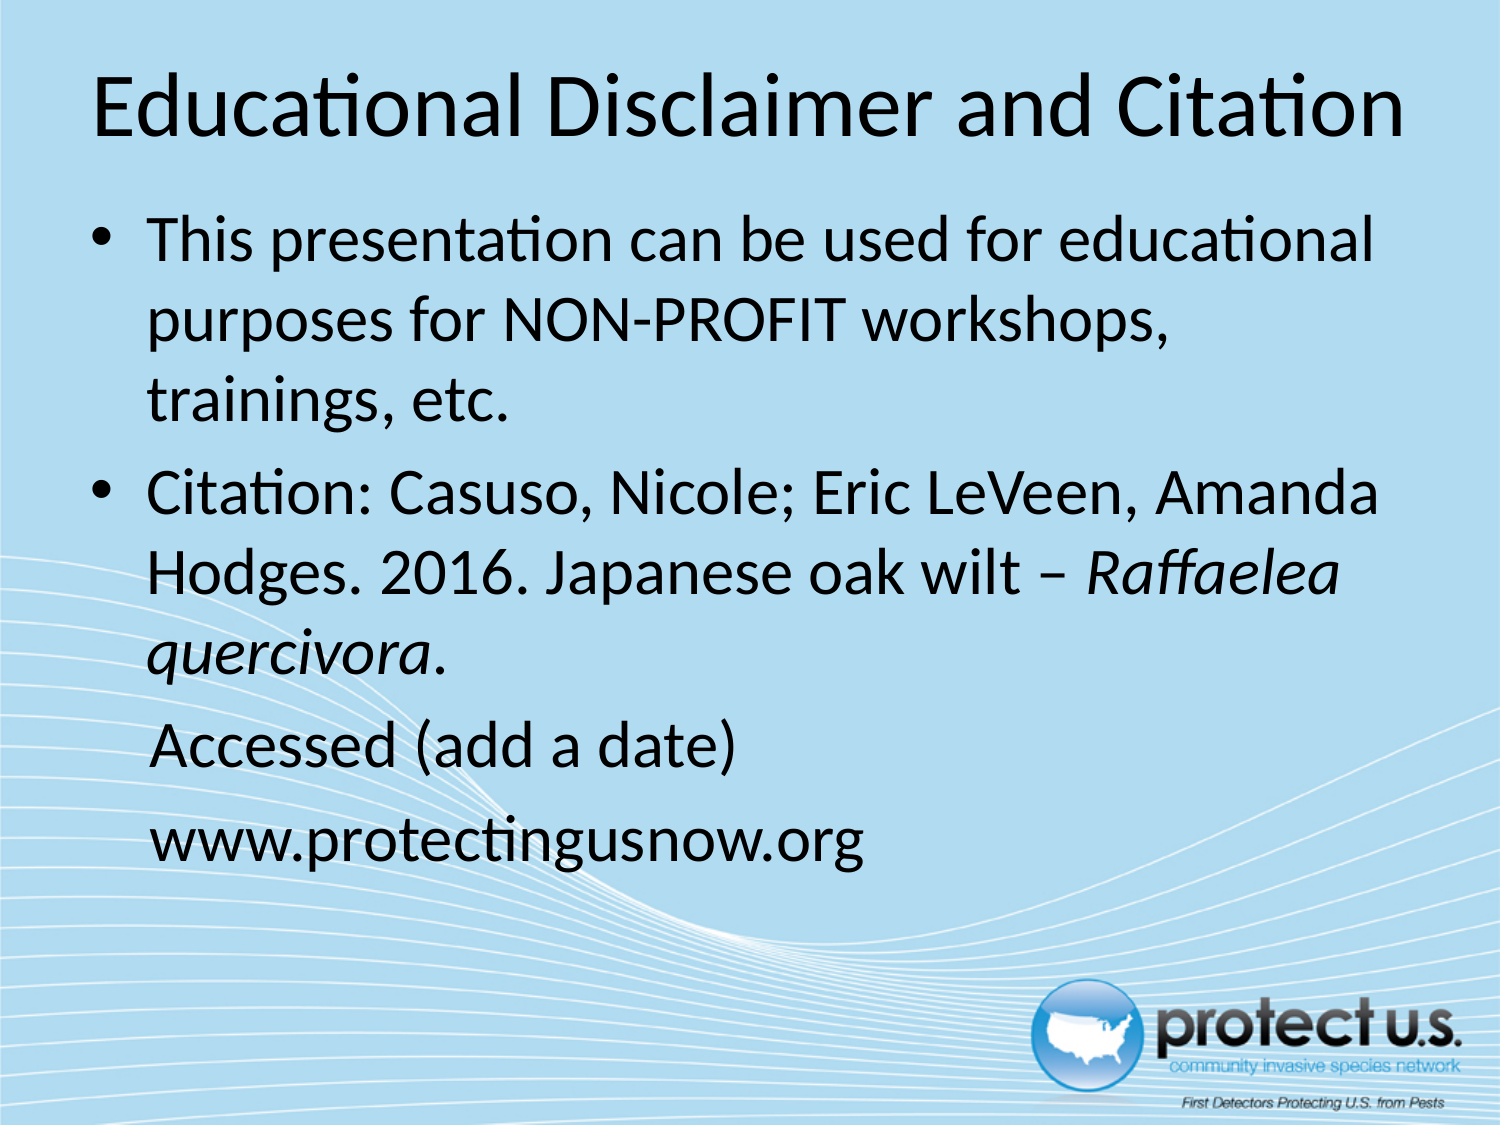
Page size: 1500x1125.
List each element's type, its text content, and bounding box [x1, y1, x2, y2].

text_box Educational Disclaimer and Citation [74, 37, 1425, 187]
text_box This presentation can be used for educational purposes for NON-PROFIT workshops, trainings, etc. Citation: Casuso, Nicole; Eric LeVeen, Amanda Hodges. 2016. Japanese oak wilt – Raffaelea quercivora. Accessed (add a date) www.protectingusnow.org [74, 187, 1425, 968]
picture [0, 0, 1500, 1125]
